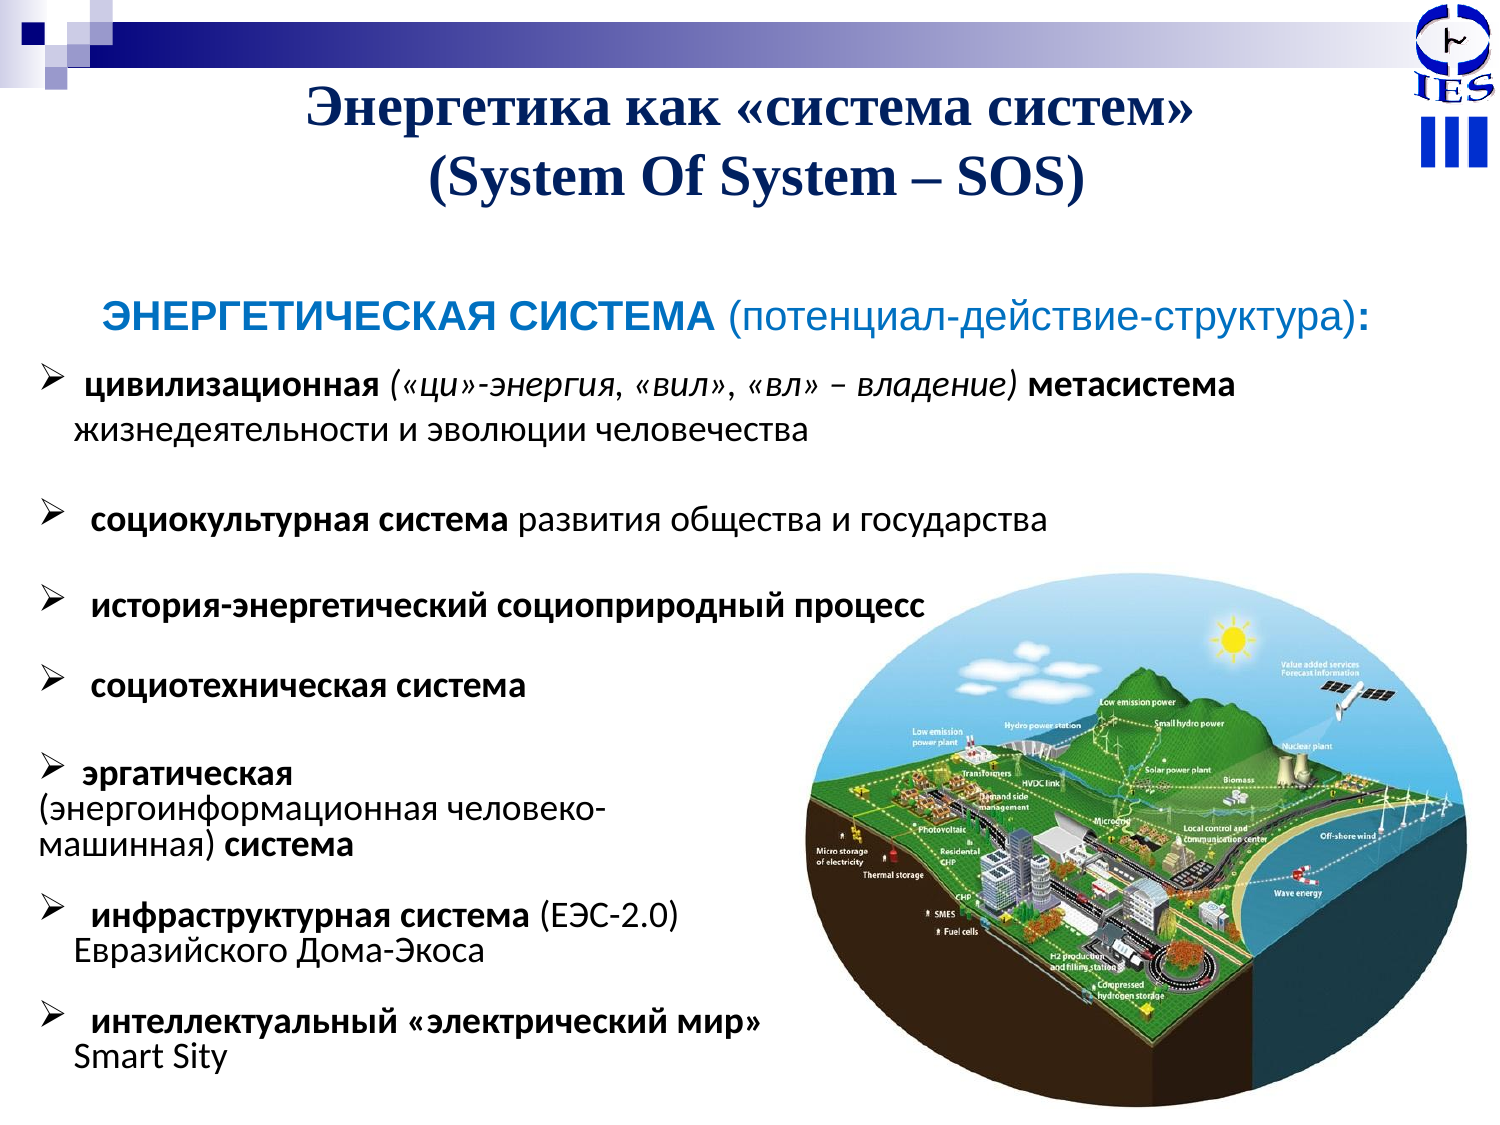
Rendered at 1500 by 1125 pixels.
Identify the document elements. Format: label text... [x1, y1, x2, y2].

title Энергетика как «система систем» (System Of System – SOS) [0, 74, 1500, 200]
picture [784, 562, 1500, 1109]
text_box эргатическая (энергоинформационная человеко-машинная) система инфраструктурная система (ЕЭС-2.0) Евразийского Дома-Экоса интеллектуальный «электрический мир» Smart Sity [23, 749, 779, 1084]
text_box ЭНЕРГЕТИЧЕСКАЯ СИСТЕМА (потенциал-действие-структура): [87, 281, 1386, 346]
text_box цивилизационная («ци»-энергия, «вил», «вл» – владение) метасистема жизнедеятельности и эволюции человечества социокультурная система развития общества и государства история-энергетический социоприродный процесс социотехническая система [23, 351, 1454, 713]
picture [1406, 0, 1500, 177]
